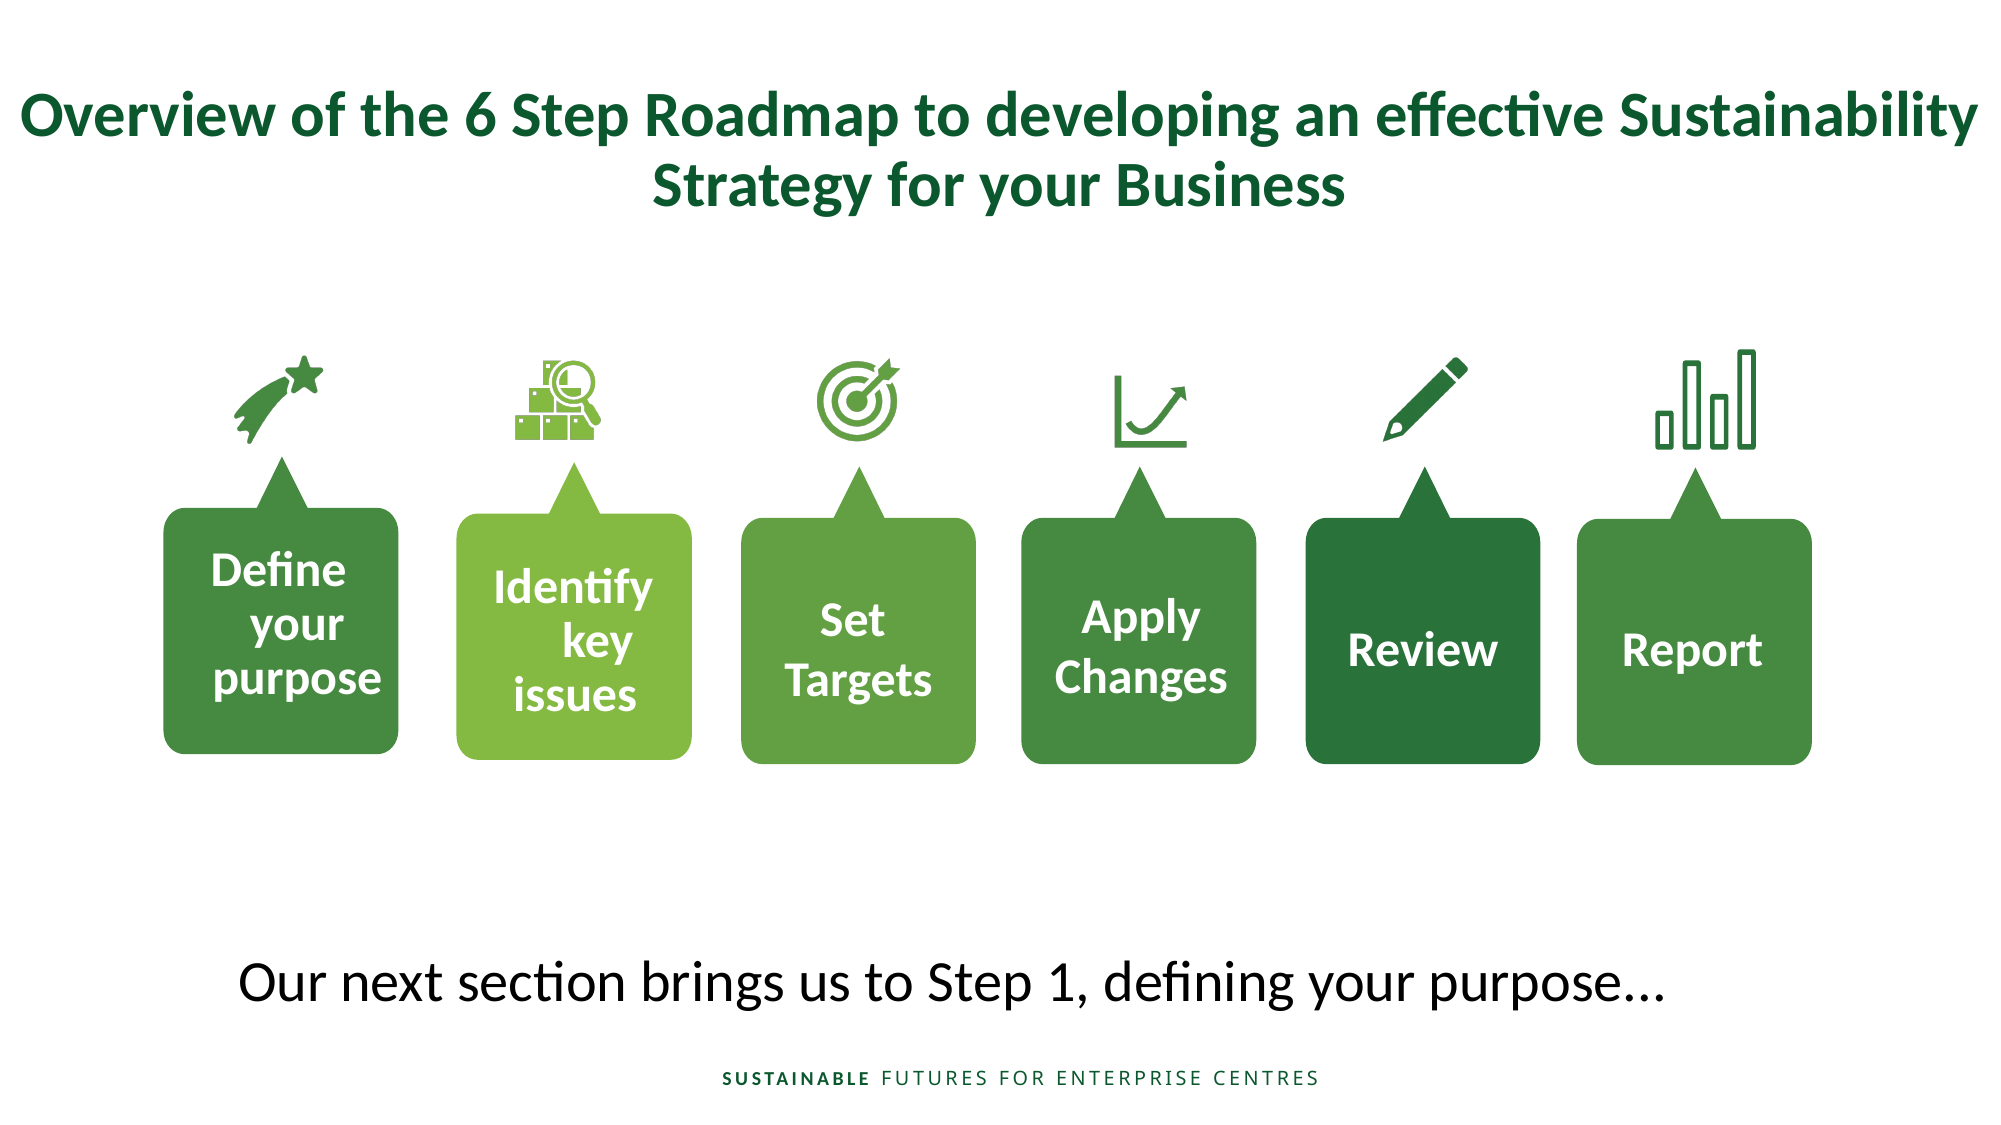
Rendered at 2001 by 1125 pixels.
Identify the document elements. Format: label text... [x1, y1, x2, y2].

text_box Our next section brings us to Step 1, defining your purpose... [223, 935, 1829, 1021]
text_box [1655, 410, 1674, 450]
text_box Apply Changes [1031, 576, 1252, 712]
picture [506, 349, 607, 450]
picture [1100, 360, 1201, 462]
picture [808, 349, 909, 450]
text_box Review [1332, 609, 1517, 684]
list Identify key issues [431, 552, 682, 742]
picture [1374, 349, 1476, 450]
text_box Report [1607, 609, 1827, 684]
list Overview of the 6 Step Roadmap to developing an effective Sustainability Strategy for your Business [0, 73, 2000, 229]
text_box [1682, 360, 1701, 450]
picture [228, 349, 329, 450]
text_box Set Targets [748, 578, 969, 714]
text_box [1710, 393, 1729, 450]
text_box [1737, 349, 1756, 450]
list Define your purpose [143, 536, 414, 758]
